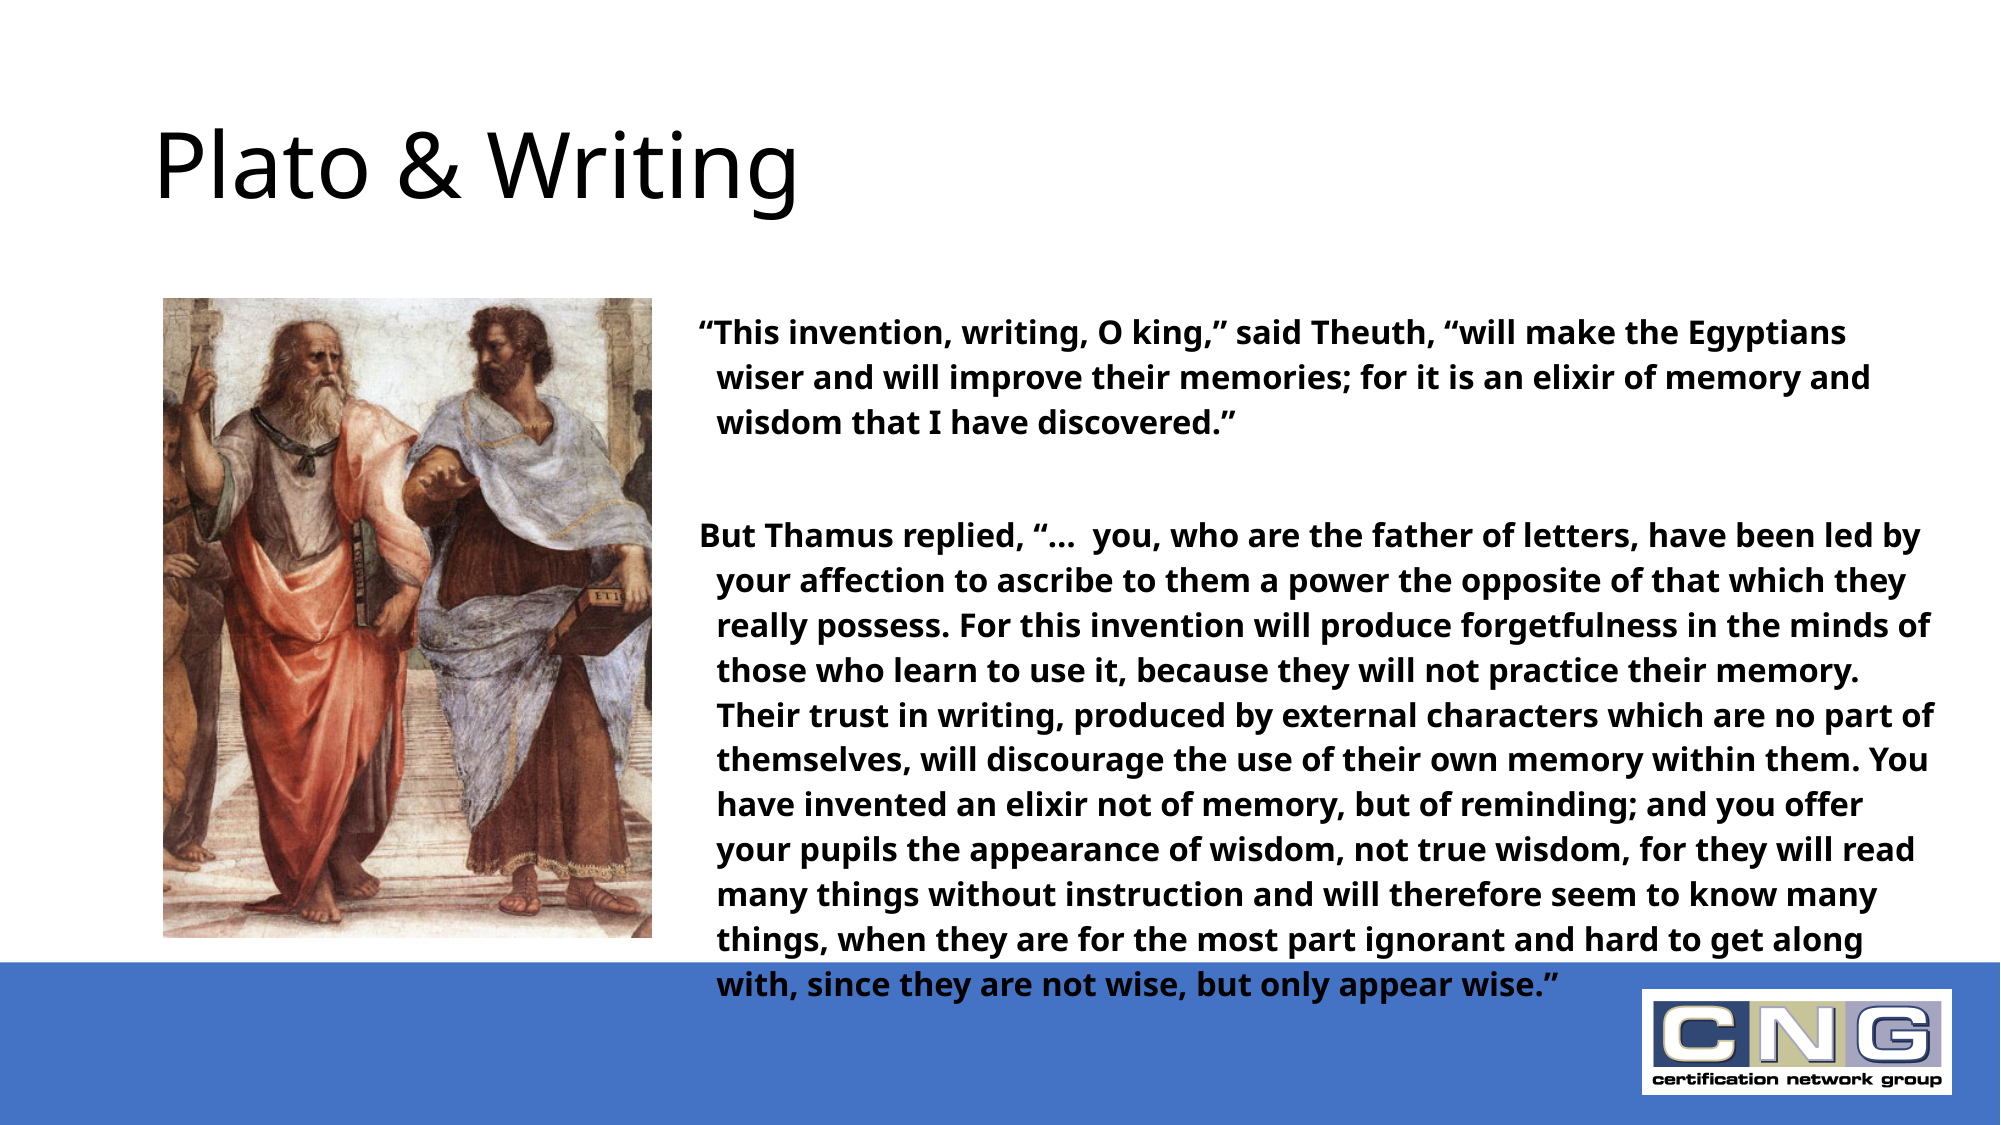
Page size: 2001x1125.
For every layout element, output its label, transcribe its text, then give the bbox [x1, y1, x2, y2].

picture [1642, 989, 1952, 1095]
picture [163, 298, 652, 938]
list “This invention, writing, O king,” said Theuth, “will make the Egyptians wiser and will improve their memories; for it is an elixir of memory and wisdom that I have discovered.” But Thamus replied, “… you, who are the father of letters, have been led by your affection to ascribe to them a power the opposite of that which they really possess. For this invention will produce forgetfulness in the minds of those who learn to use it, because they will not practice their memory. Their trust in writing, produced by external characters which are no part of themselves, will discourage the use of their own memory within them. You have invented an elixir not of memory, but of reminding; and you offer your pupils the appearance of wisdom, not true wisdom, for they will read many things without instruction and will therefore seem to know many things, when they are for the most part ignorant and hard to get along with, since they are not wise, but only appear wise.” [663, 298, 1952, 1013]
text_box [0, 961, 2000, 1125]
title Plato & Writing [137, 59, 1863, 278]
